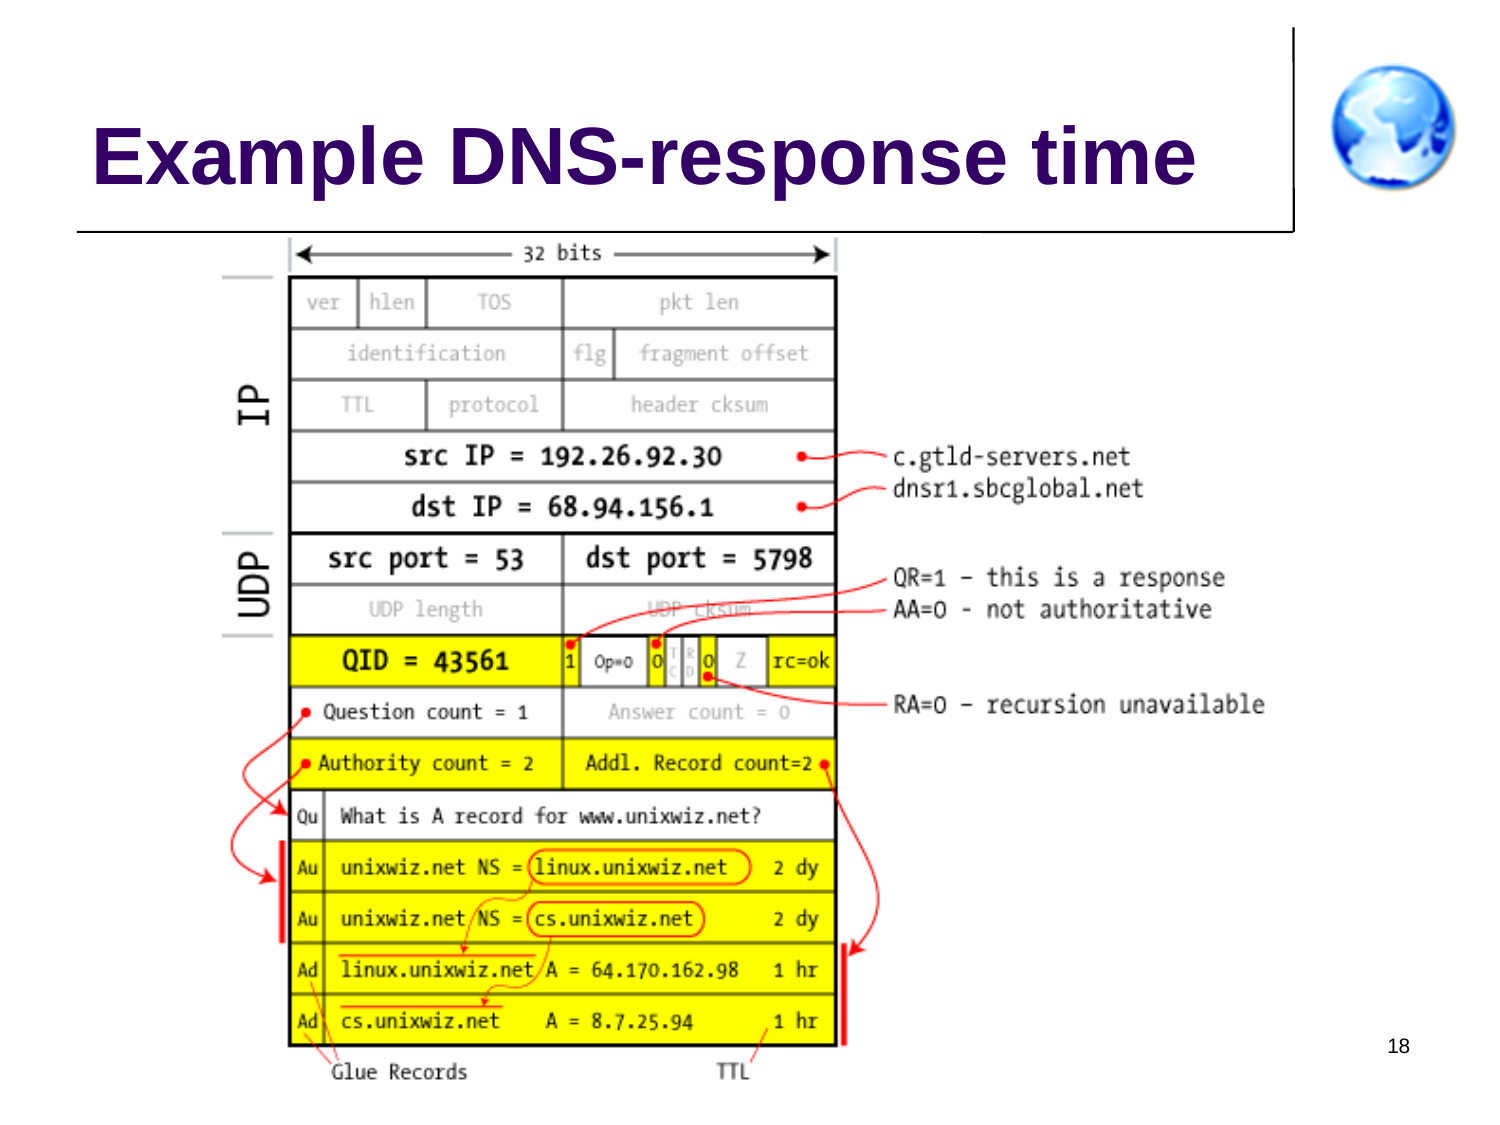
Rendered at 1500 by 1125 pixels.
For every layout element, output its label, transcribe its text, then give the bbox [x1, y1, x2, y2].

text_box 18 [1283, 1024, 1426, 1100]
picture [1328, 63, 1462, 197]
text_box Example DNS-response time [76, 19, 1294, 209]
picture [222, 236, 1278, 1114]
